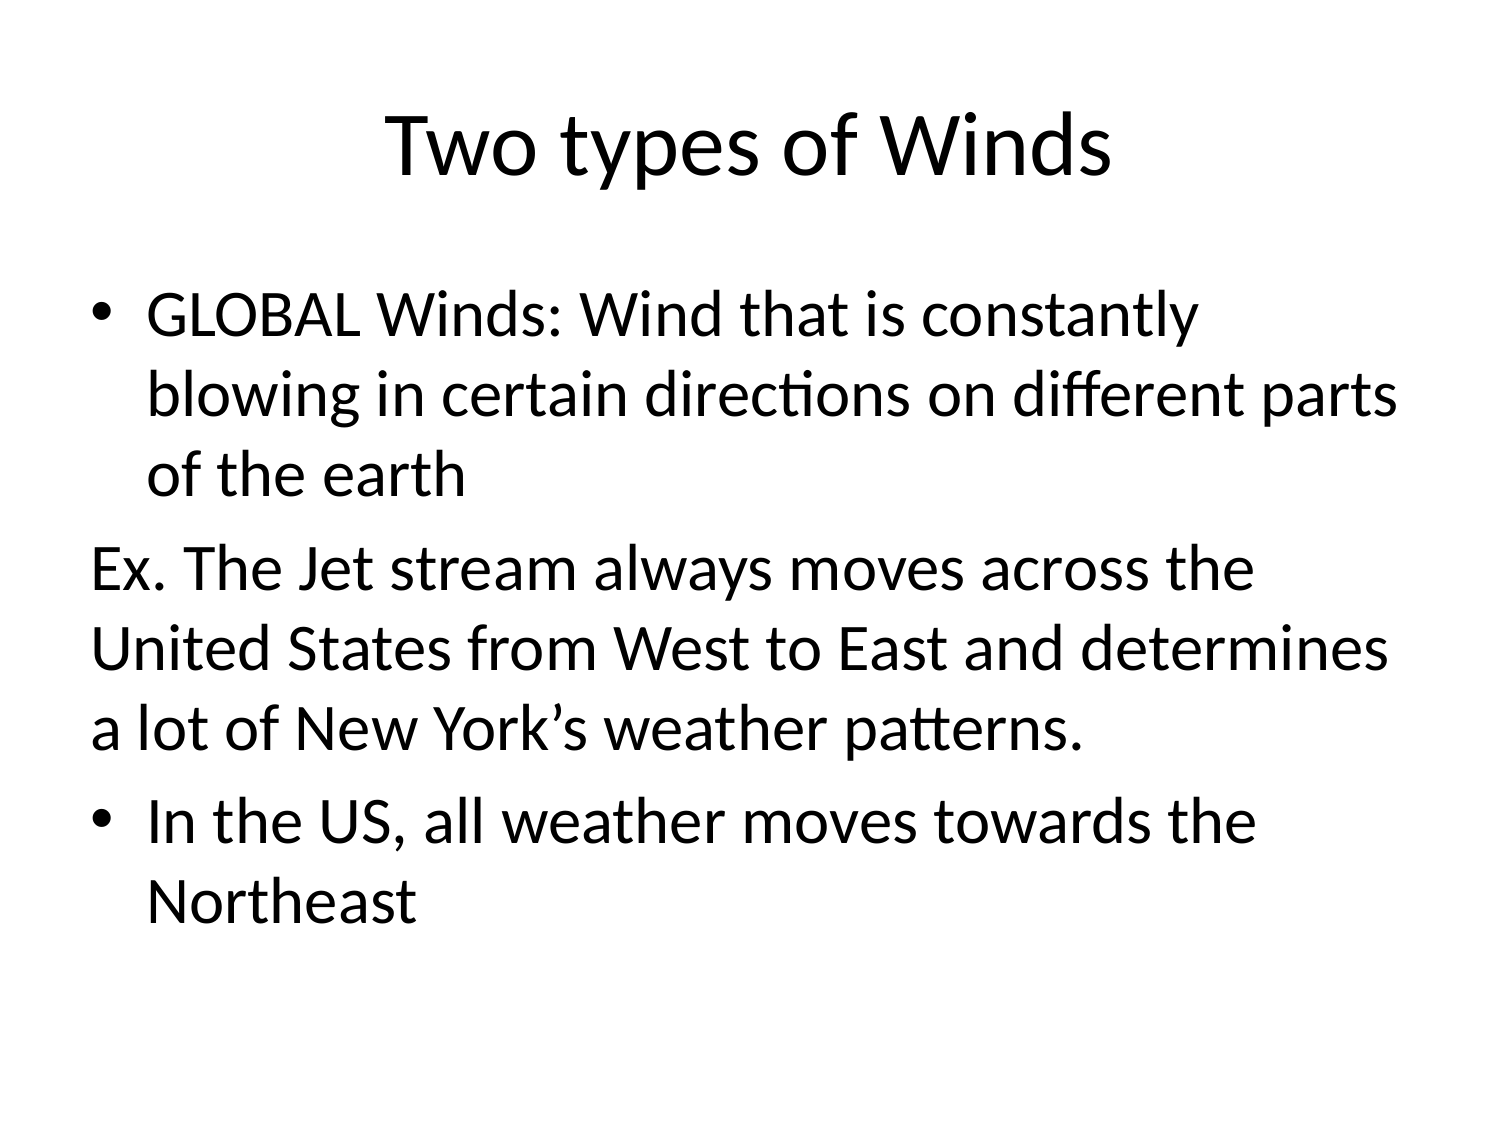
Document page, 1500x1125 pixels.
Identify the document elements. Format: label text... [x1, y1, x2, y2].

title Two types of Winds [74, 44, 1426, 233]
list GLOBAL Winds: Wind that is constantly blowing in certain directions on different parts of the earth Ex. The Jet stream always moves across the United States from West to East and determines a lot of New York’s weather patterns. In the US, all weather moves towards the Northeast [74, 262, 1426, 1006]
